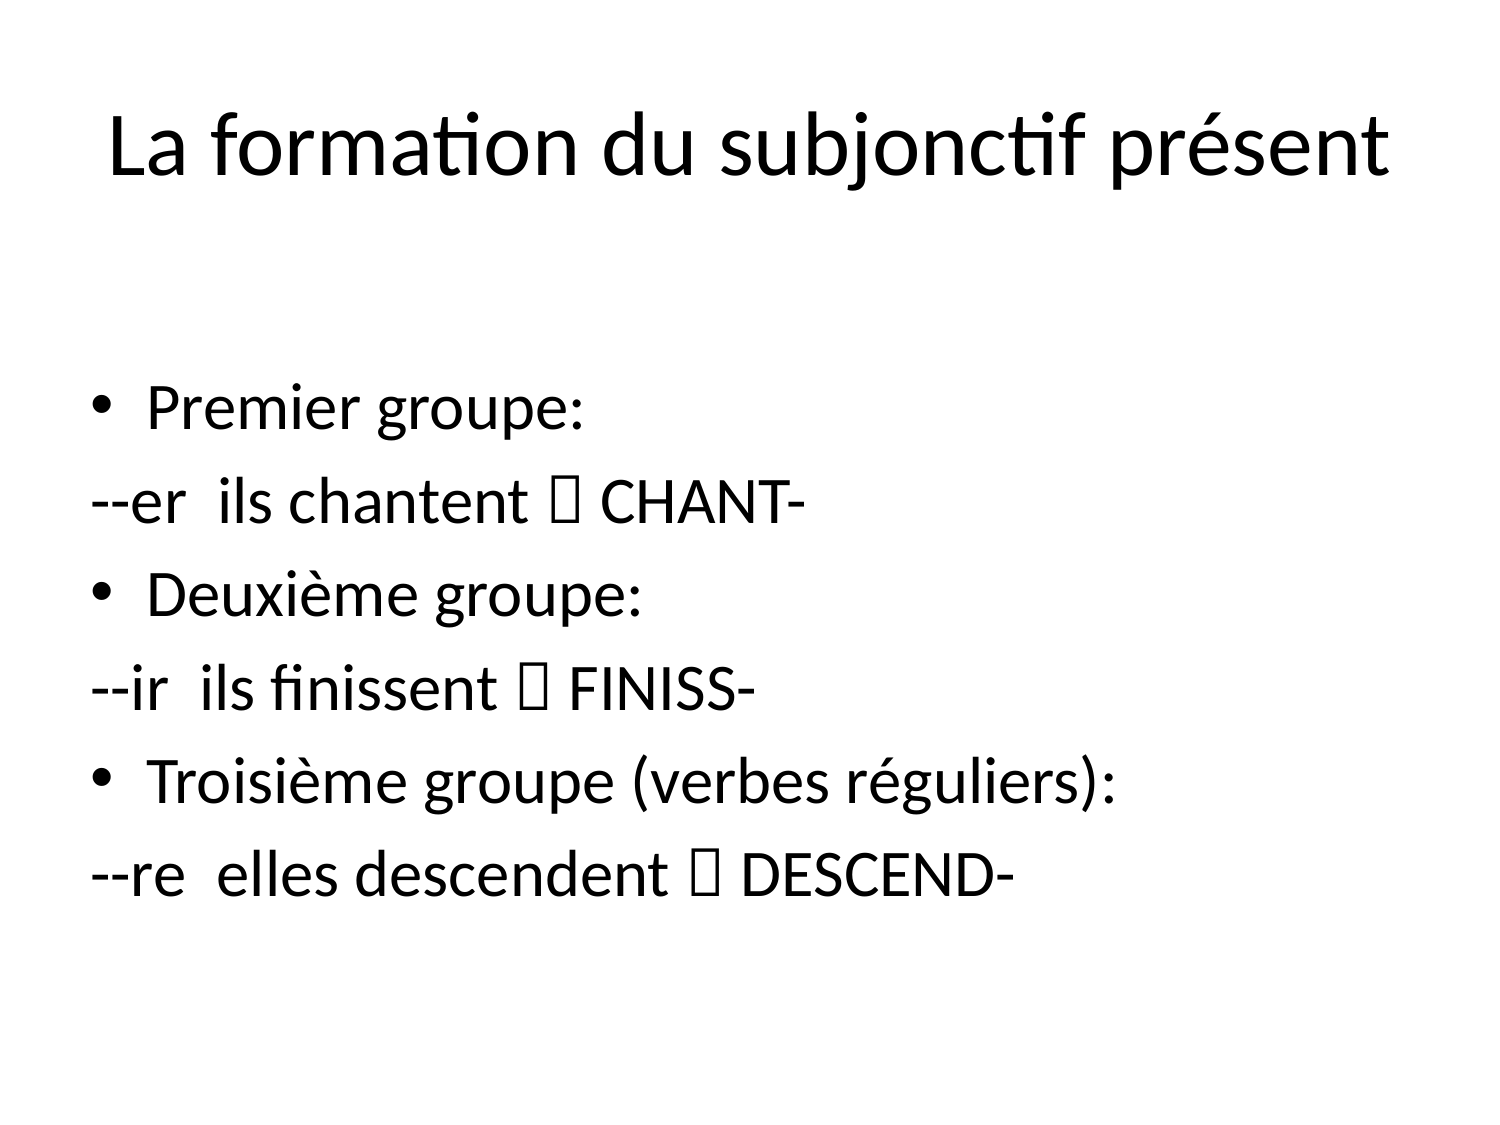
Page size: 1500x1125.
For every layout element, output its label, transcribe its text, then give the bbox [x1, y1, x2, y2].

list Premier groupe: --er ils chantent  CHANT- Deuxième groupe: --ir ils finissent  FINISS- Troisième groupe (verbes réguliers): --re elles descendent  DESCEND- [75, 262, 1425, 1005]
title La formation du subjonctif présent [75, 45, 1425, 233]
